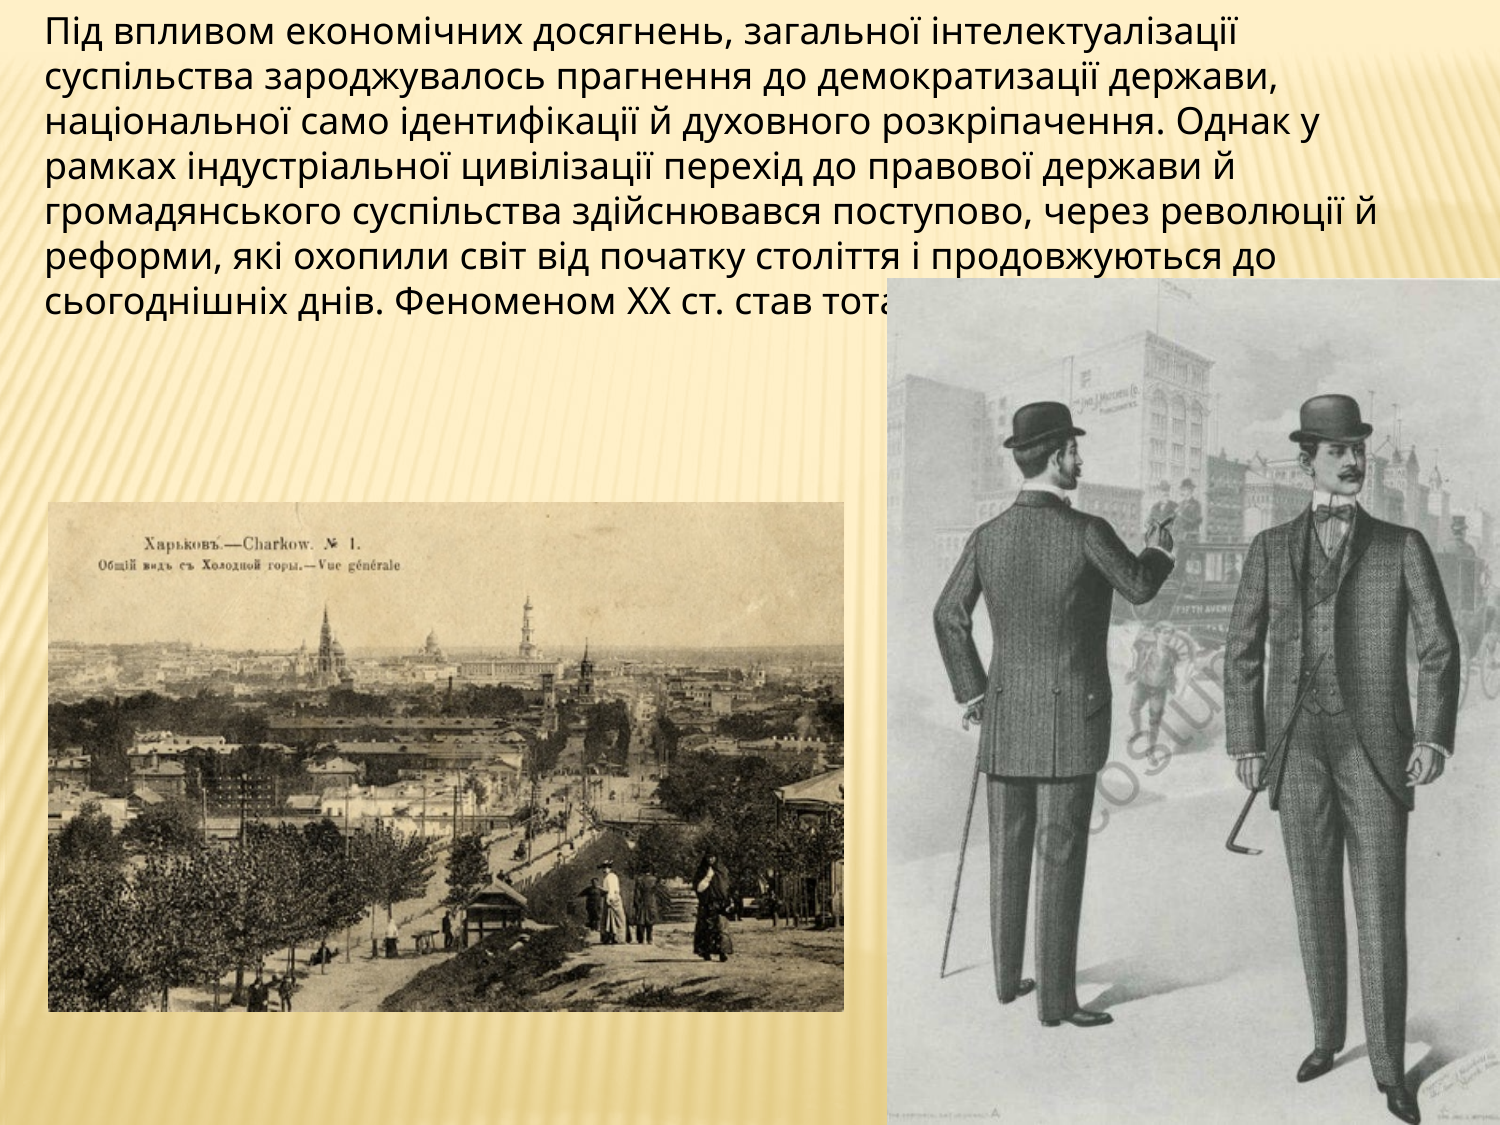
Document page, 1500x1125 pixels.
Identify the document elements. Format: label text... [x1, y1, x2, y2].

picture [886, 278, 1500, 1125]
picture [48, 502, 844, 1012]
text_box Під впливом економічних досягнень, загальної інтелектуалізації суспільства зароджувалось прагнення до демократизації держави, національної само ідентифікації й духовного розкріпачення. Однак у рамках індустріальної цивілізації перехід до правової держави й громадянського суспільства здійснювався поступово, через революції й реформи, які охопили світ від початку століття і продовжуються до сьогоднішніх днів. Феноменом XX ст. став тоталітаризм. [29, 0, 1400, 330]
